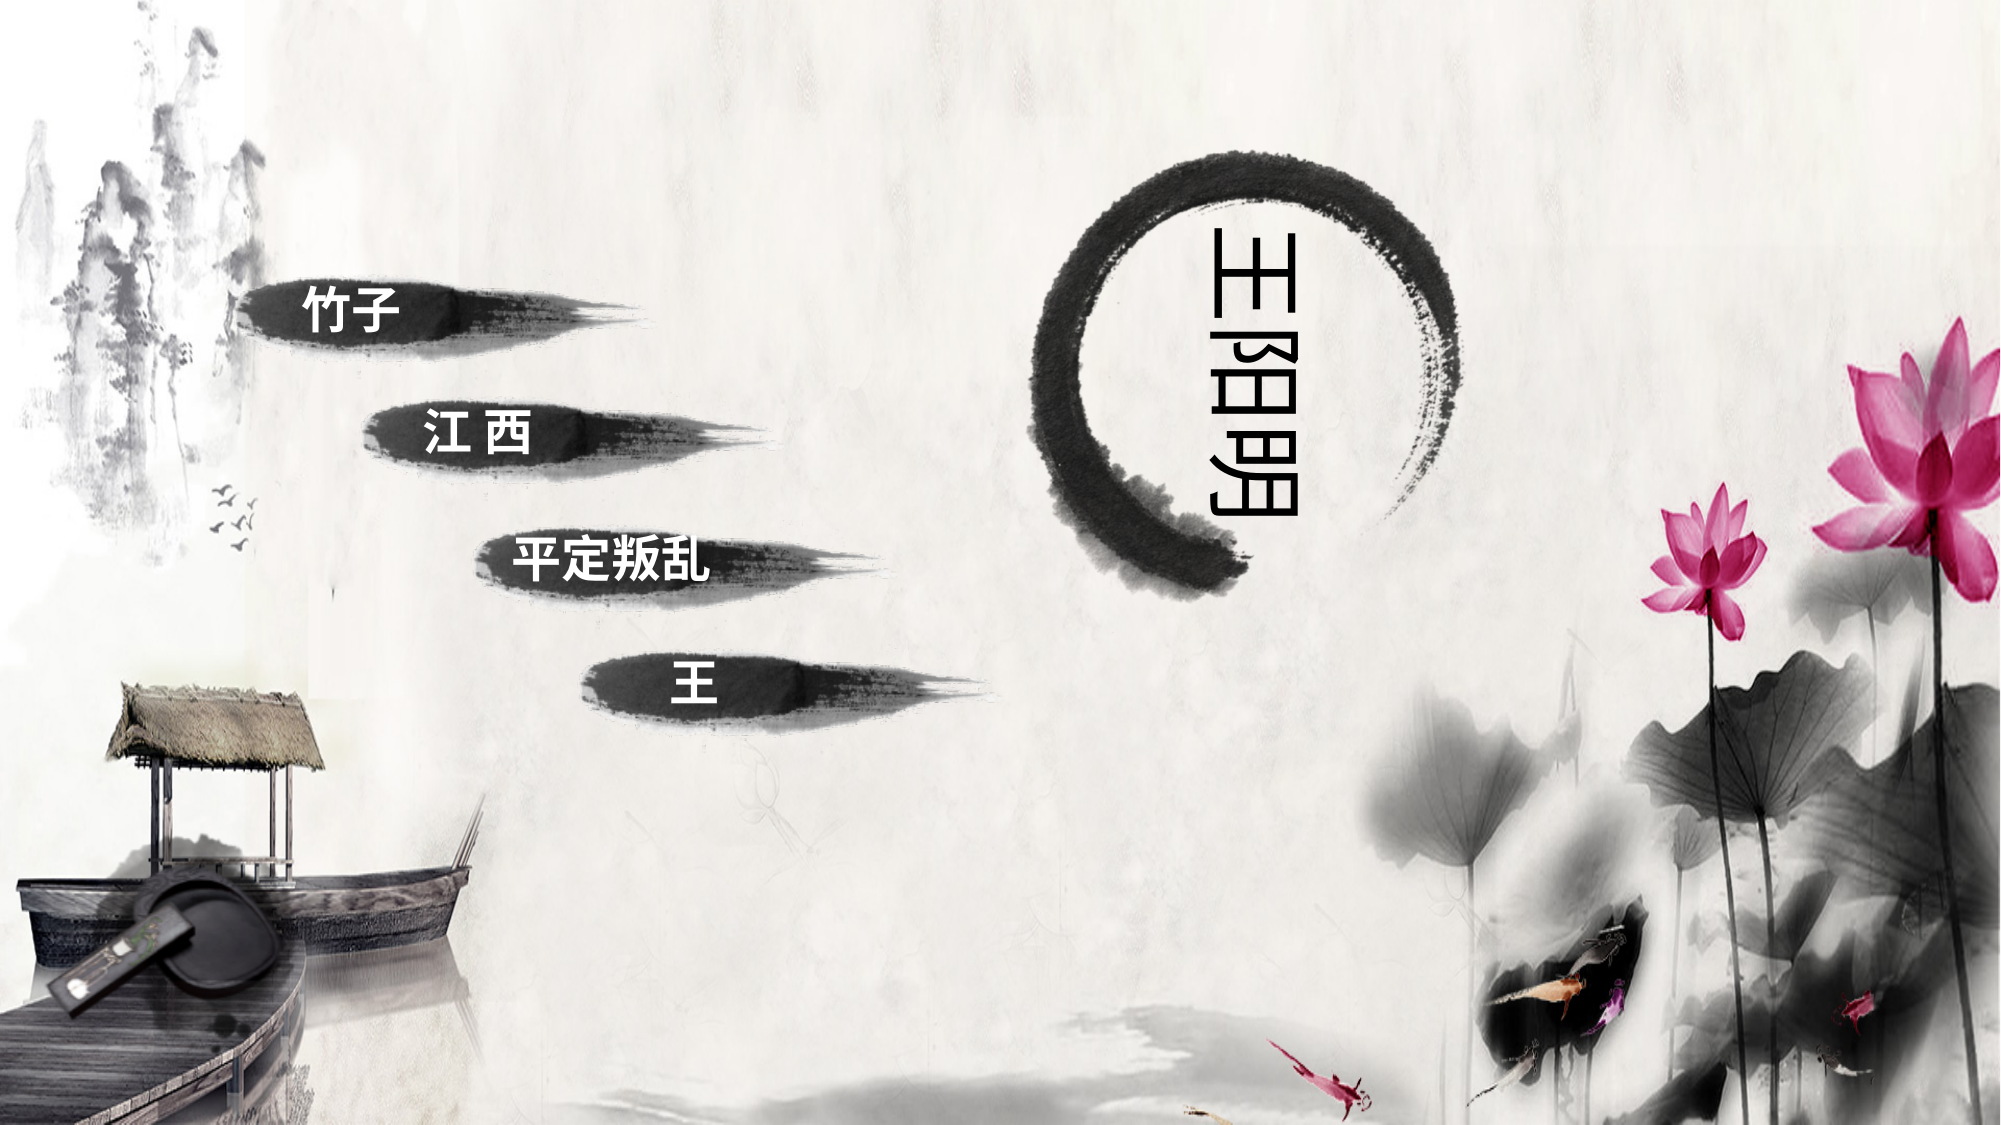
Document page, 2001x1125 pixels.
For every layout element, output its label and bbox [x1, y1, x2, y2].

text_box [567, 644, 1004, 755]
text_box [1003, 137, 1498, 596]
text_box [222, 270, 658, 381]
text_box [349, 392, 785, 503]
text_box [461, 520, 898, 631]
picture [0, 0, 2001, 1125]
